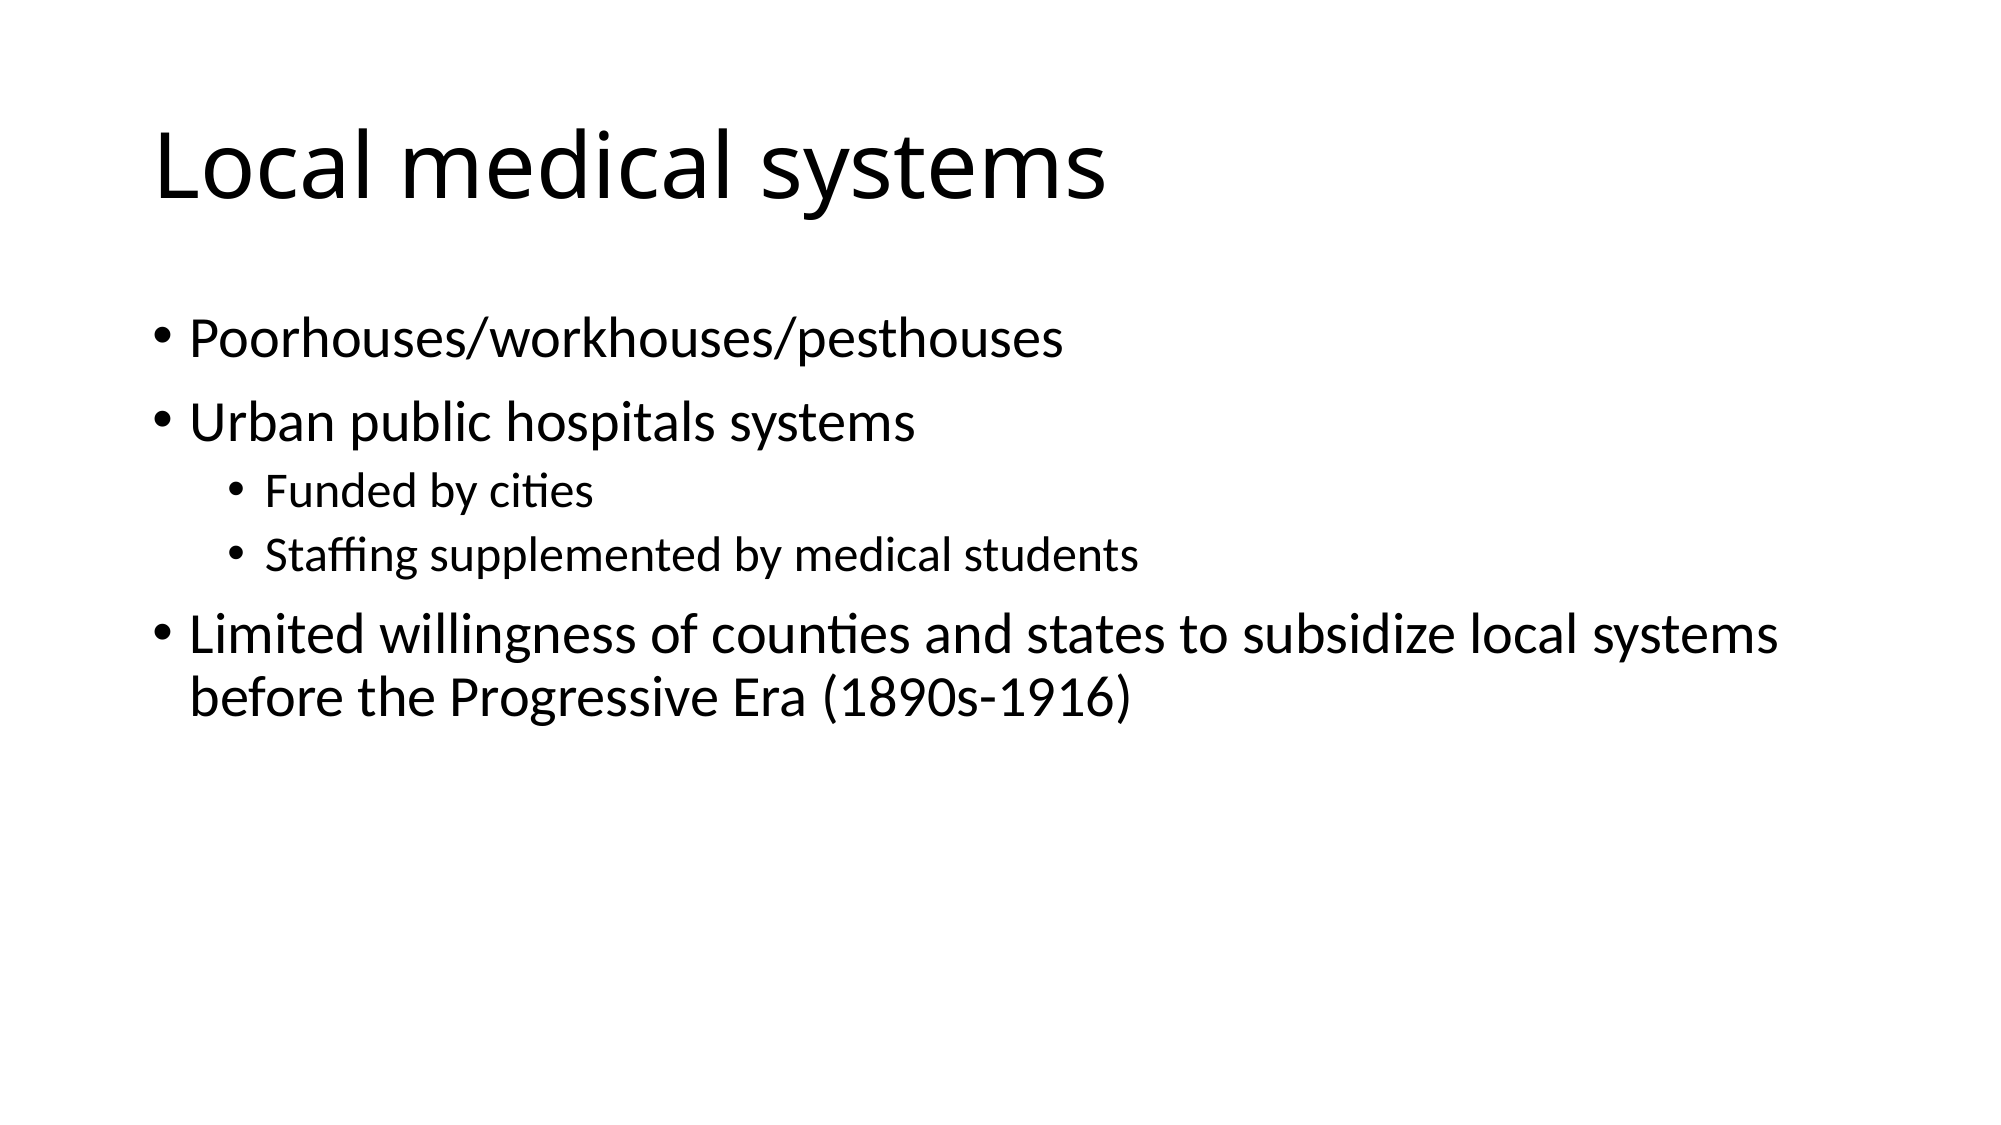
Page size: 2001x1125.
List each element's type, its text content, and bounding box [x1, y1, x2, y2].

title Local medical systems [137, 59, 1863, 278]
list Poorhouses/workhouses/pesthouses Urban public hospitals systems Funded by cities Staffing supplemented by medical students Limited willingness of counties and states to subsidize local systems before the Progressive Era (1890s-1916) [137, 299, 1863, 1014]
